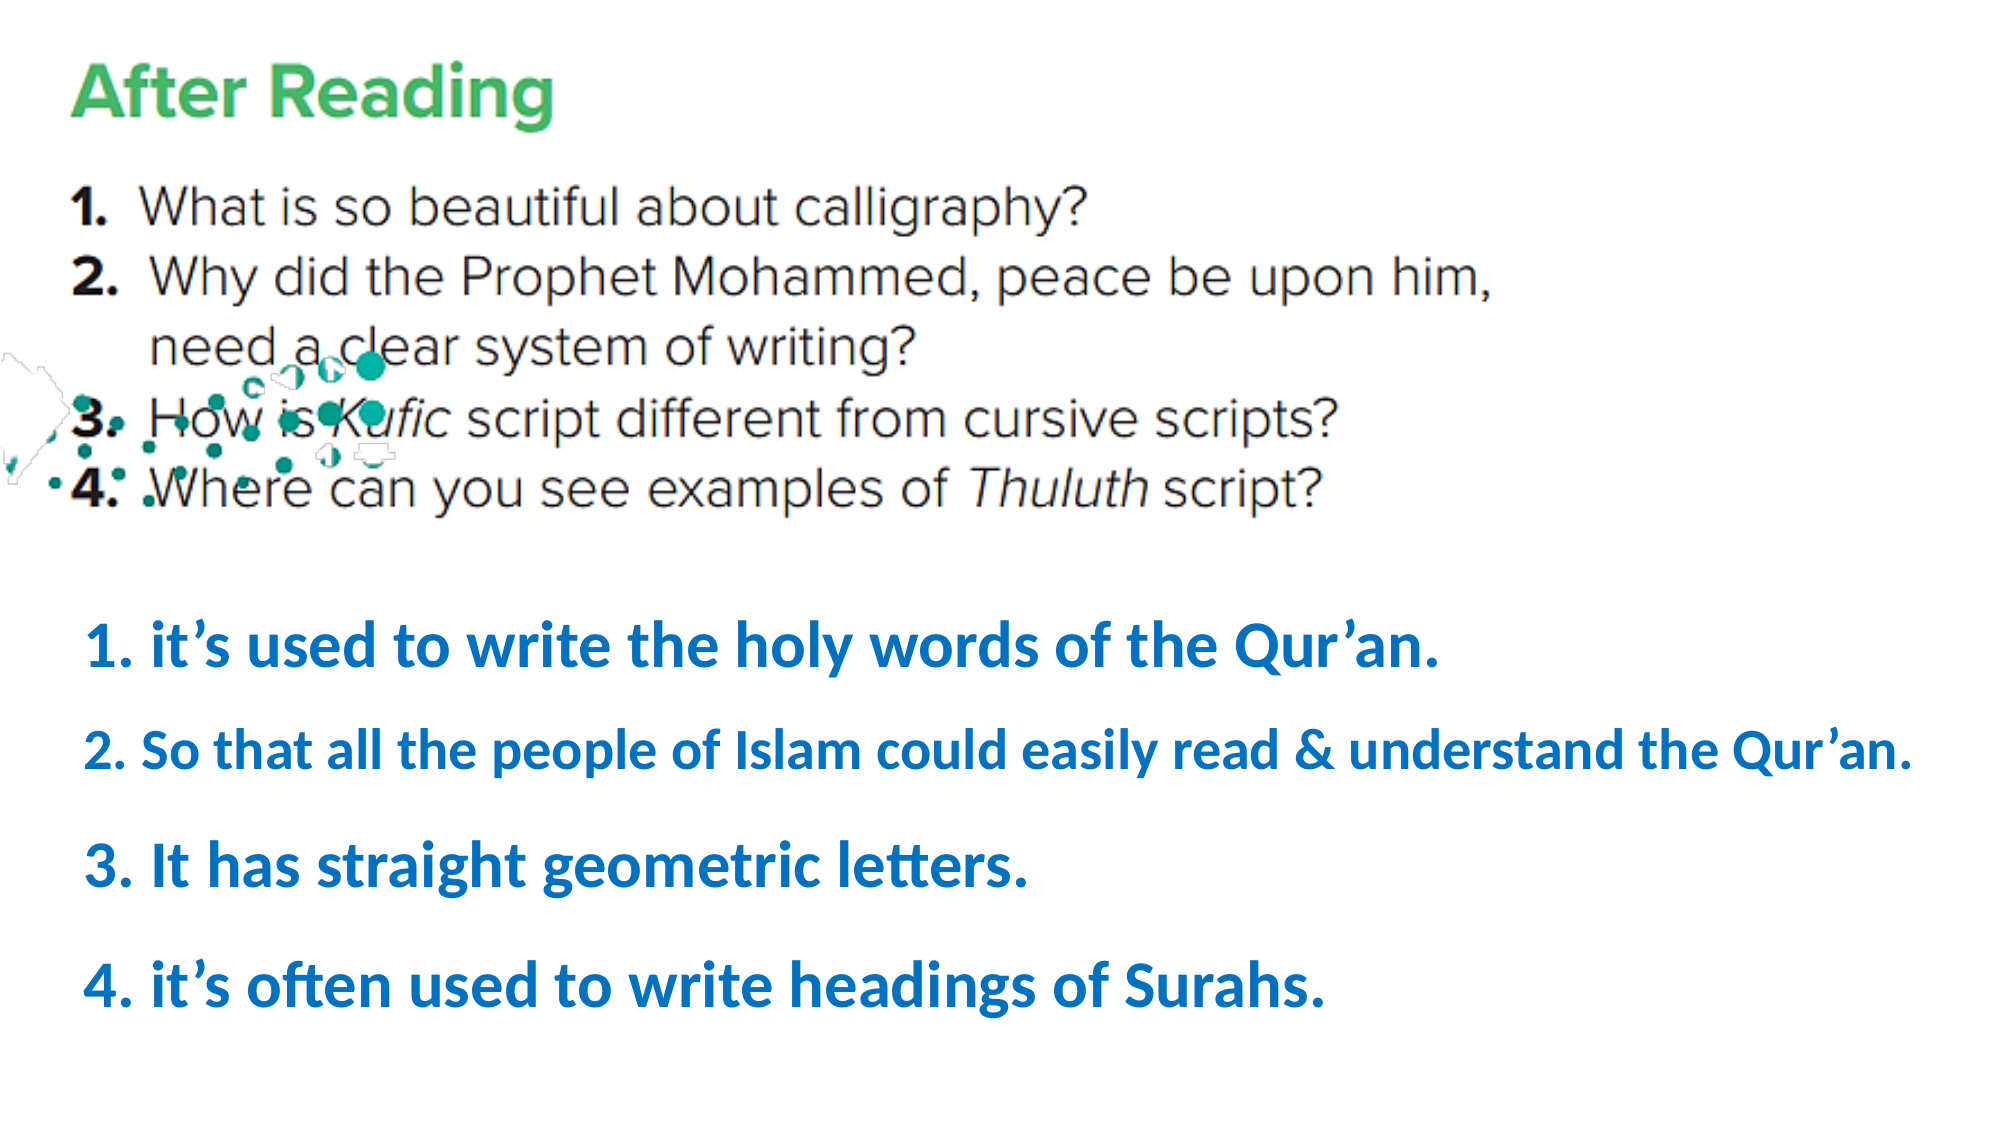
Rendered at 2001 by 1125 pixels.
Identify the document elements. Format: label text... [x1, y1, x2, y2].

text_box 1. it’s used to write the holy words of the Qur’an. [68, 593, 1521, 689]
text_box 3. It has straight geometric letters. [68, 813, 1521, 909]
picture [0, 32, 1521, 532]
text_box 2. So that all the people of Islam could easily read & understand the Qur’an. [68, 703, 1970, 789]
text_box 4. it’s often used to write headings of Surahs. [68, 933, 1521, 1029]
